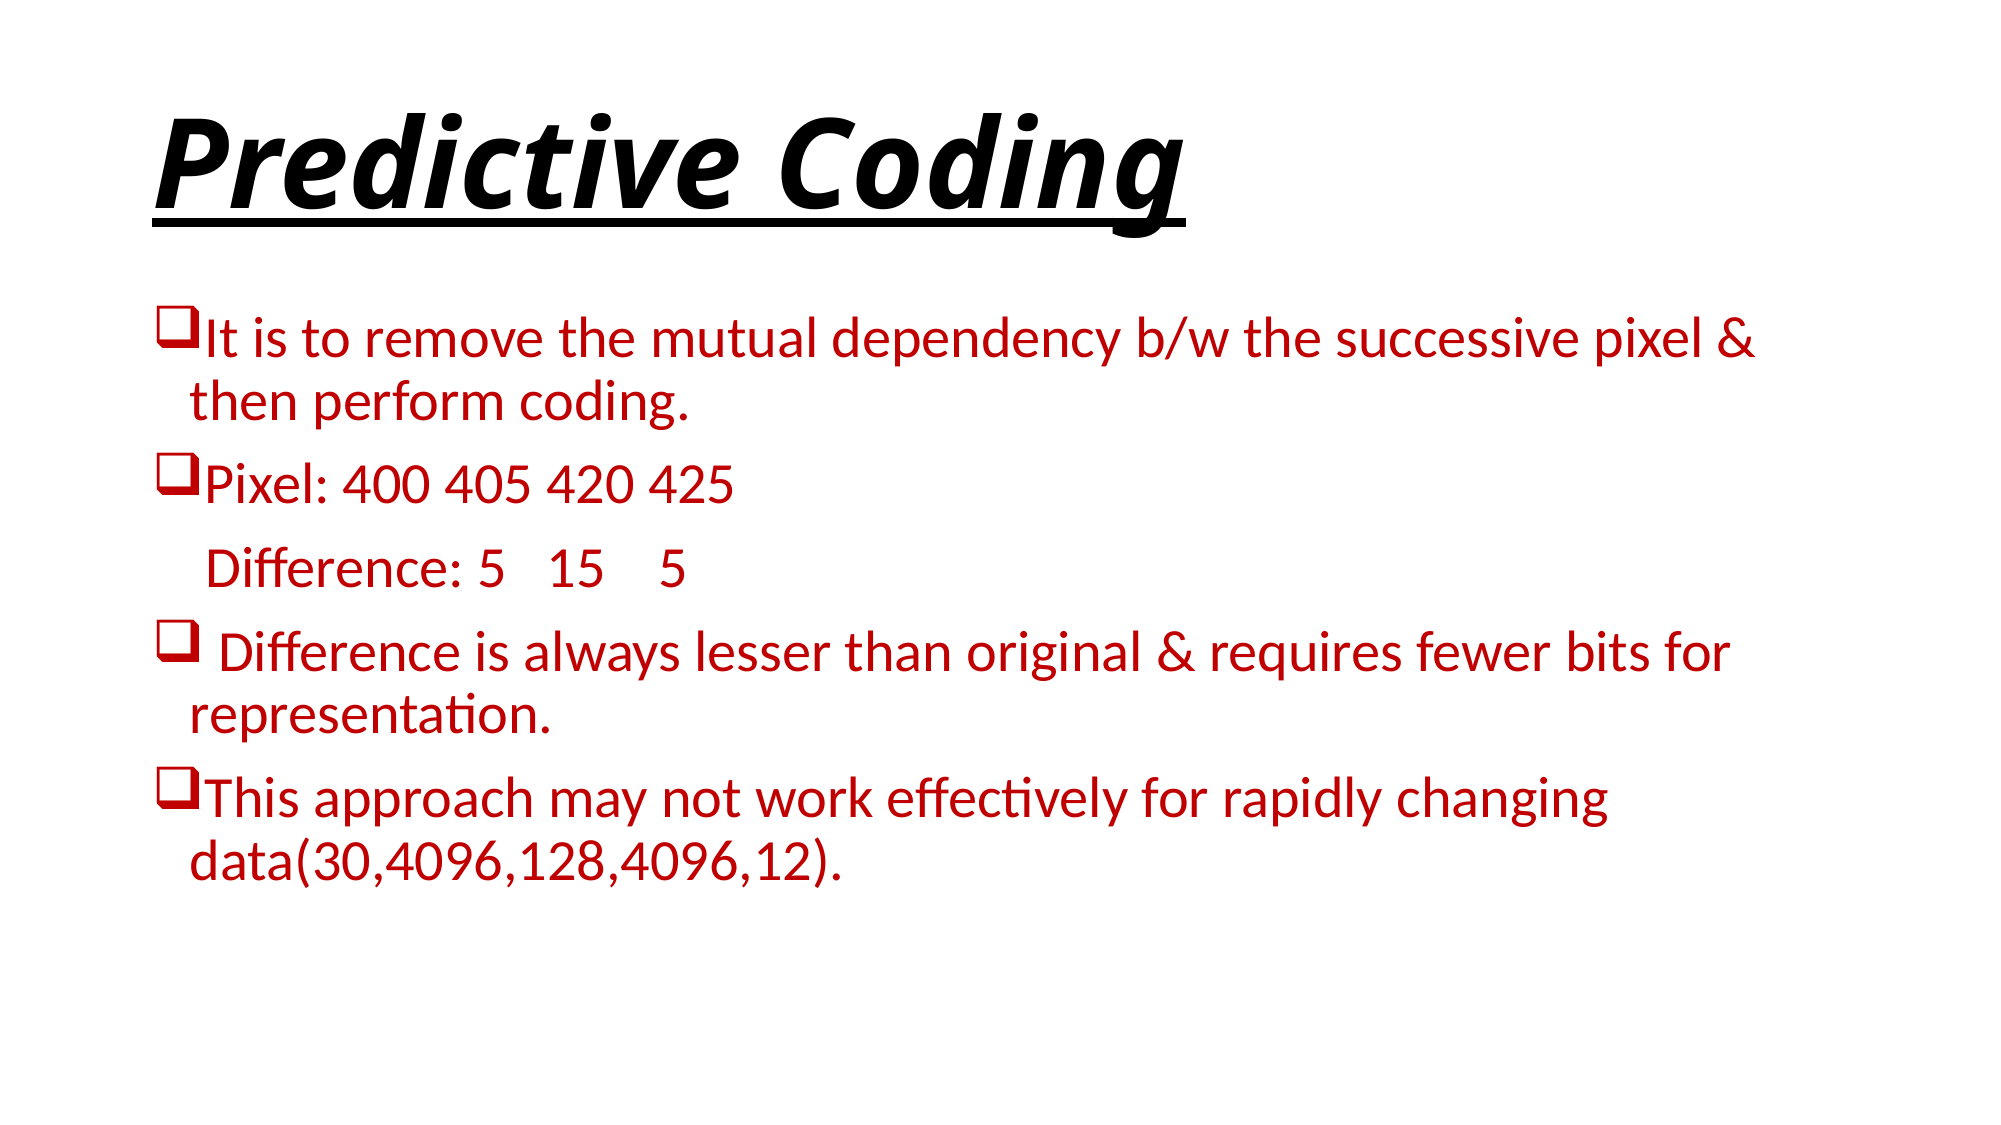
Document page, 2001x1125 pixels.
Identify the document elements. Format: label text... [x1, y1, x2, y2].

title Predictive Coding [137, 59, 1863, 278]
list It is to remove the mutual dependency b/w the successive pixel & then perform coding. Pixel: 400 405 420 425 Difference: 5 15 5 Difference is always lesser than original & requires fewer bits for representation. This approach may not work effectively for rapidly changing data(30,4096,128,4096,12). [137, 299, 1863, 1014]
